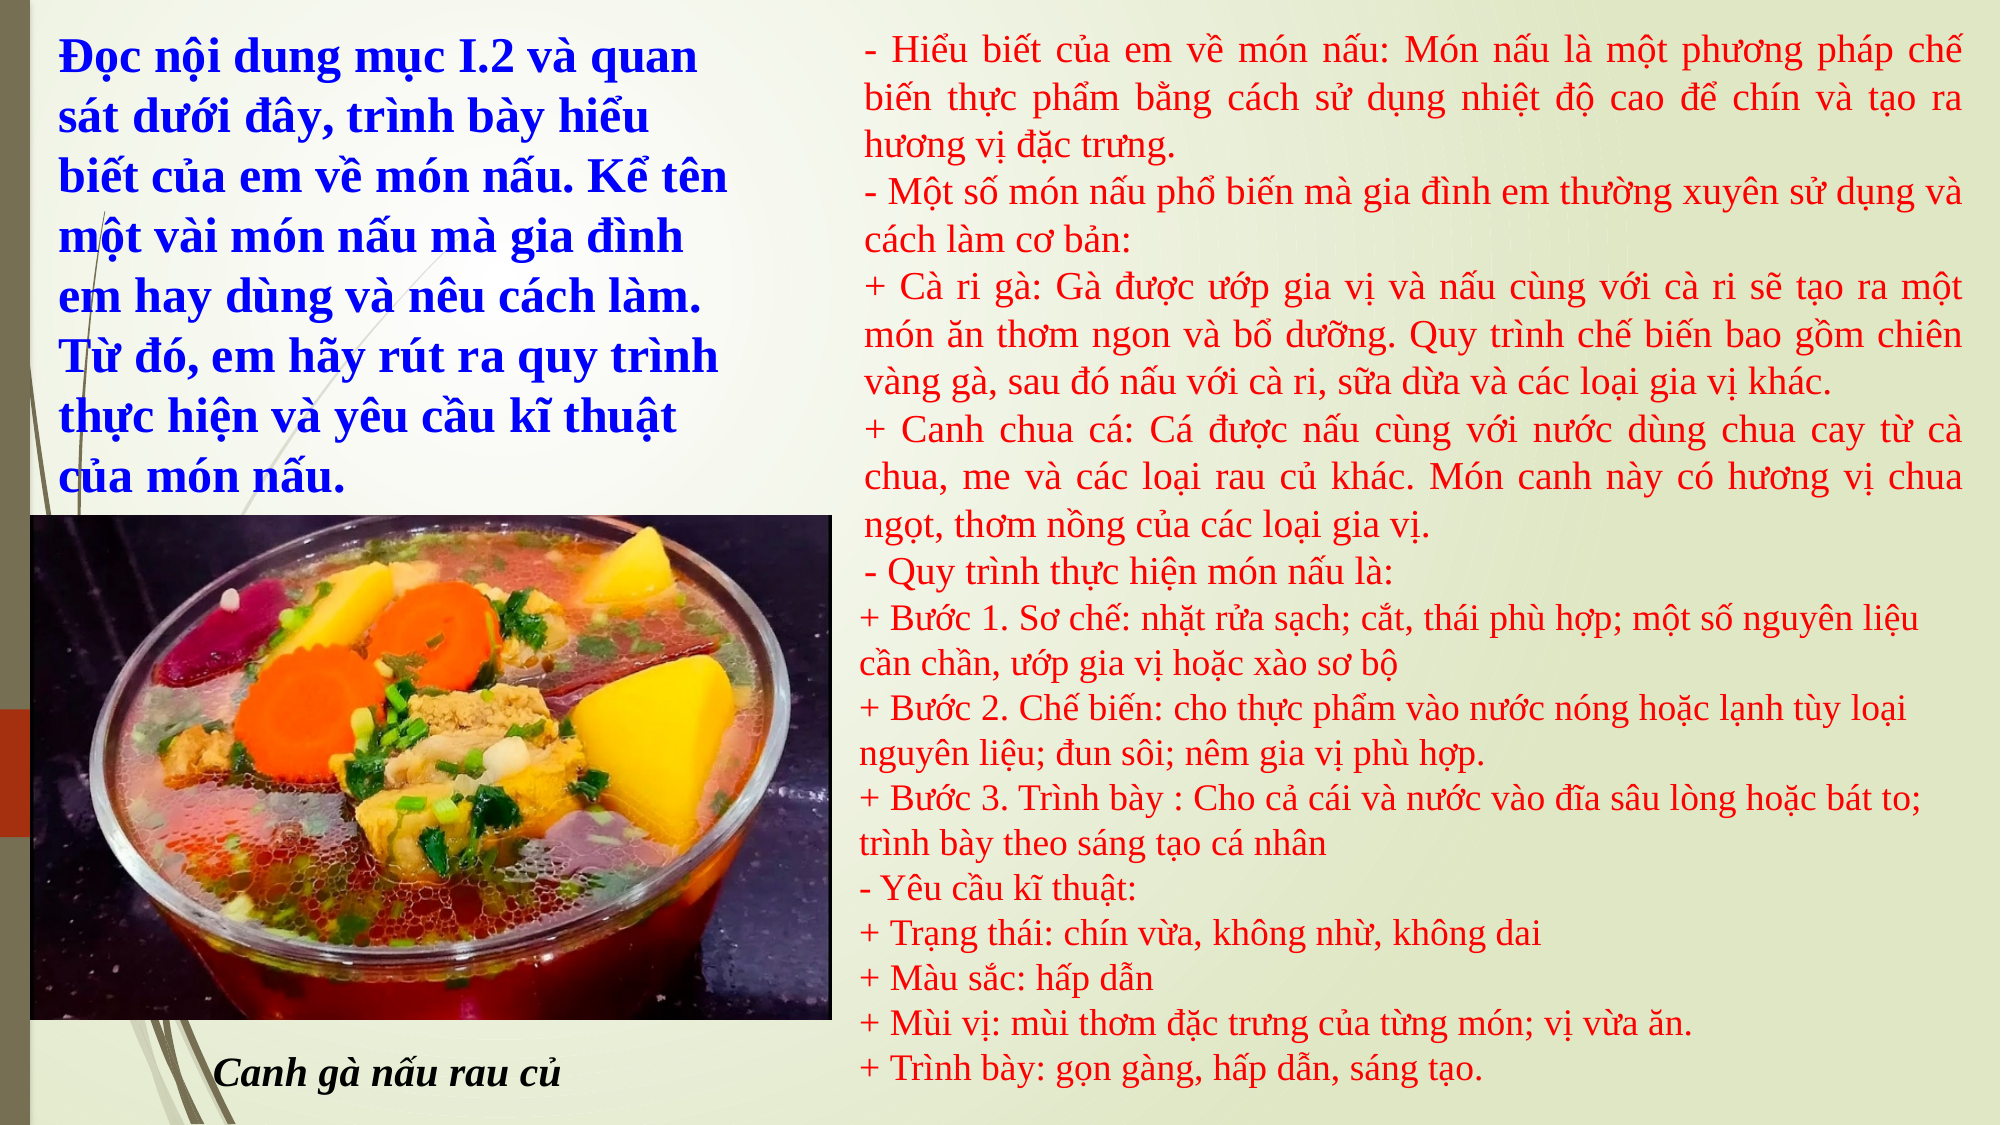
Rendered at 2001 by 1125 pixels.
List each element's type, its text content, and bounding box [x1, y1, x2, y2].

text_box - Hiểu biết của em về món nấu: Món nấu là một phương pháp chế biến thực phẩm bằng cách sử dụng nhiệt độ cao để chín và tạo ra hương vị đặc trưng. - Một số món nấu phổ biến mà gia đình em thường xuyên sử dụng và cách làm cơ bản: + Cà ri gà: Gà được ướp gia vị và nấu cùng với cà ri sẽ tạo ra một món ăn thơm ngon và bổ dưỡng. Quy trình chế biến bao gồm chiên vàng gà, sau đó nấu với cà ri, sữa dừa và các loại gia vị khác. + Canh chua cá: Cá được nấu cùng với nước dùng chua cay từ cà chua, me và các loại rau củ khác. Món canh này có hương vị chua ngọt, thơm nồng của các loại gia vị. - Quy trình thực hiện món nấu là: + Bước 1. Sơ chế: nhặt rửa sạch; cắt, thái phù hợp; một số nguyên liệu cần chần, ướp gia vị hoặc xào sơ bộ + Bước 2. Chế biến: cho thực phẩm vào nước nóng hoặc lạnh tùy loại nguyên liệu; đun sôi; nêm gia vị phù hợp. + Bước 3. Trình bày : Cho cả cái và nước vào đĩa sâu lòng hoặc bát to; trình bày theo sáng tạo cá nhân - Yêu cầu kĩ thuật: + Trạng thái: chín vừa, không nhừ, không dai + Màu sắc: hấp dẫn + Mùi vị: mùi thơm đặc trưng của từng món; vị vừa ăn. + Trình bày: gọn gàng, hấp dẫn, sáng tạo. [844, 15, 1984, 1125]
text_box Canh gà nấu rau củ [198, 1037, 664, 1103]
picture [30, 515, 832, 1020]
text_box Đọc nội dung mục I.2 và quan sát dưới đây, trình bày hiểu biết của em về món nấu. Kể tên một vài món nấu mà gia đình em hay dùng và nêu cách làm. Từ đó, em hãy rút ra quy trình thực hiện và yêu cầu kĩ thuật của món nấu. [43, 15, 746, 511]
